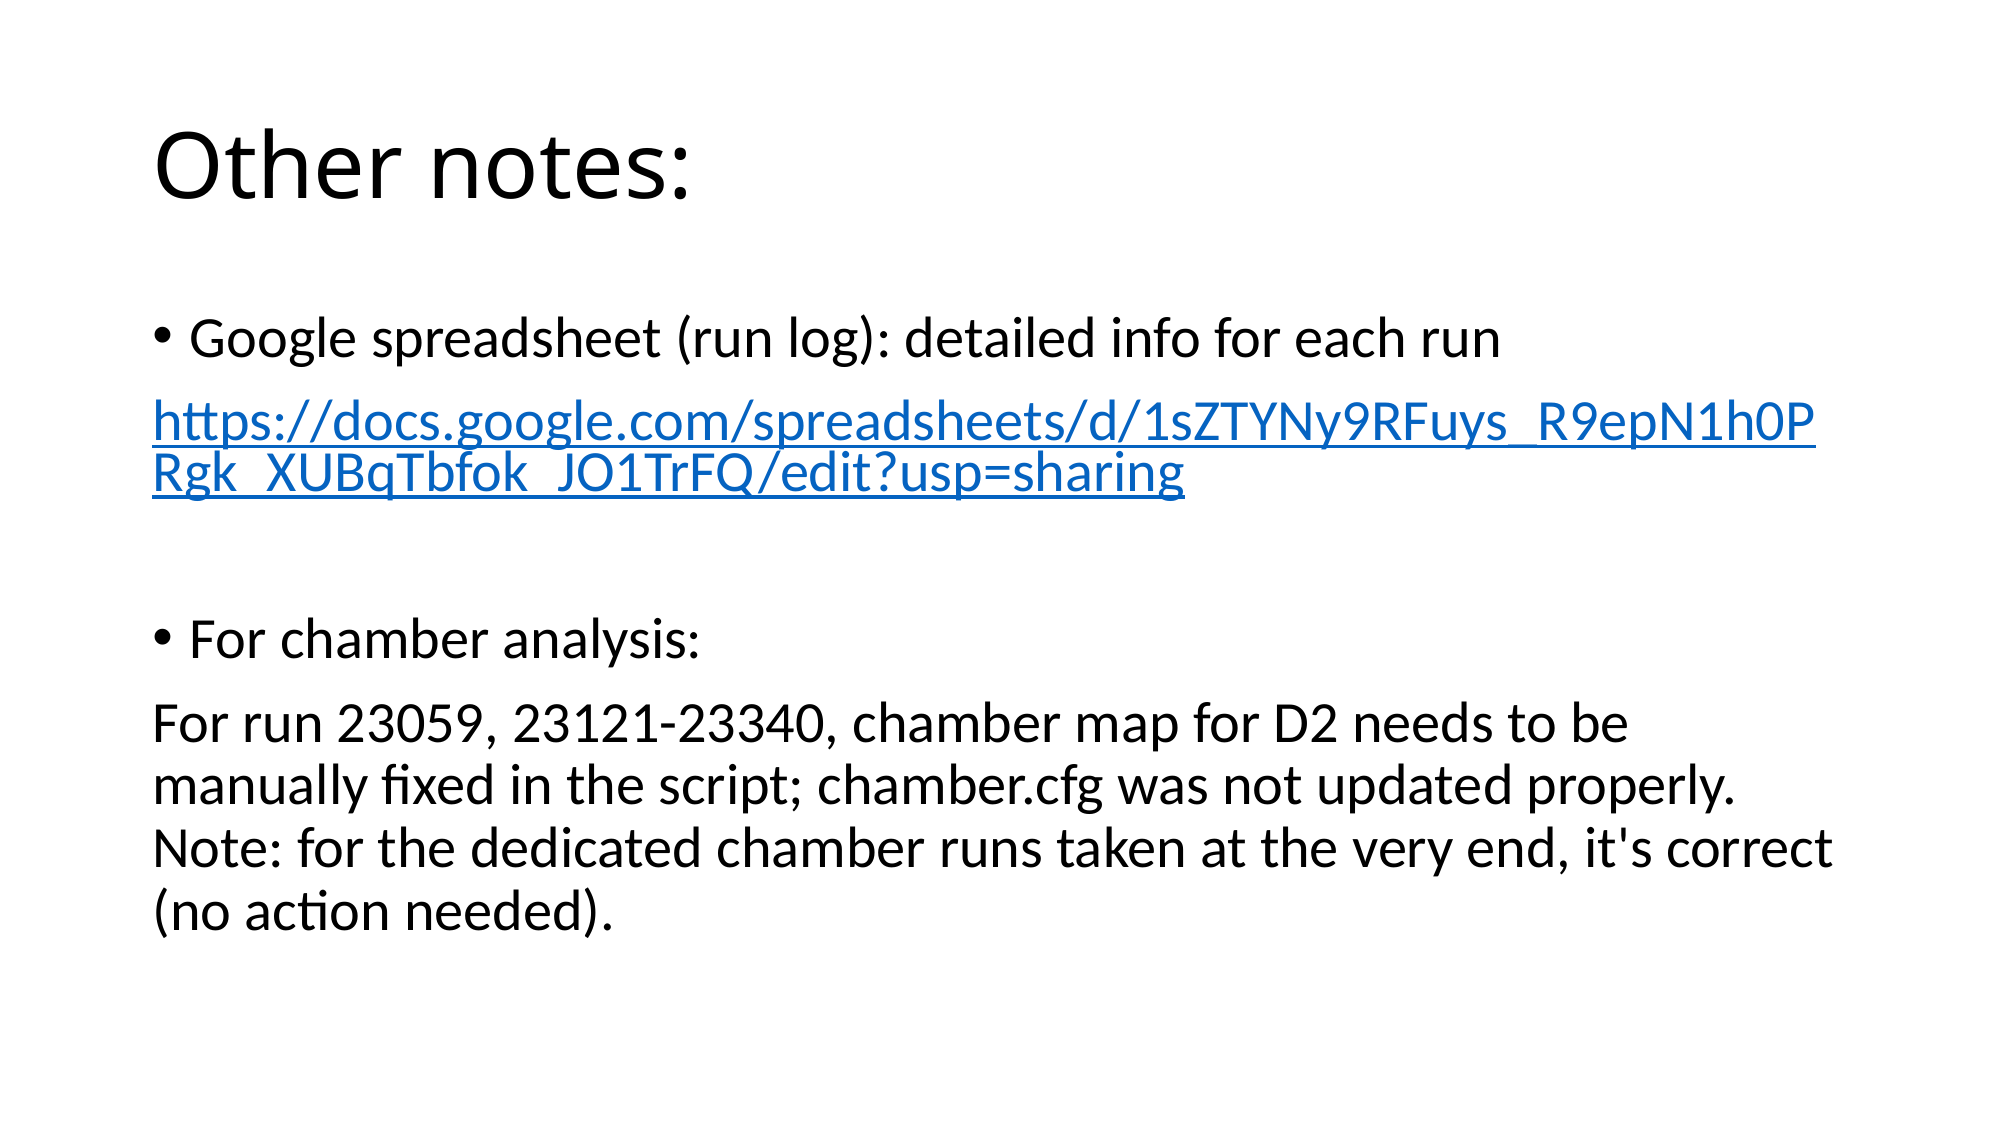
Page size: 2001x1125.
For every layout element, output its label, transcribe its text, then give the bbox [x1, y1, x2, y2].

list Google spreadsheet (run log): detailed info for each run https://docs.google.com/spreadsheets/d/1sZTYNy9RFuys_R9epN1h0PRgk_XUBqTbfok_JO1TrFQ/edit?usp=sharing For chamber analysis: For run 23059, 23121-23340, chamber map for D2 needs to be manually fixed in the script; chamber.cfg was not updated properly. Note: for the dedicated chamber runs taken at the very end, it's correct (no action needed). [137, 299, 1863, 1014]
title Other notes: [137, 59, 1863, 278]
